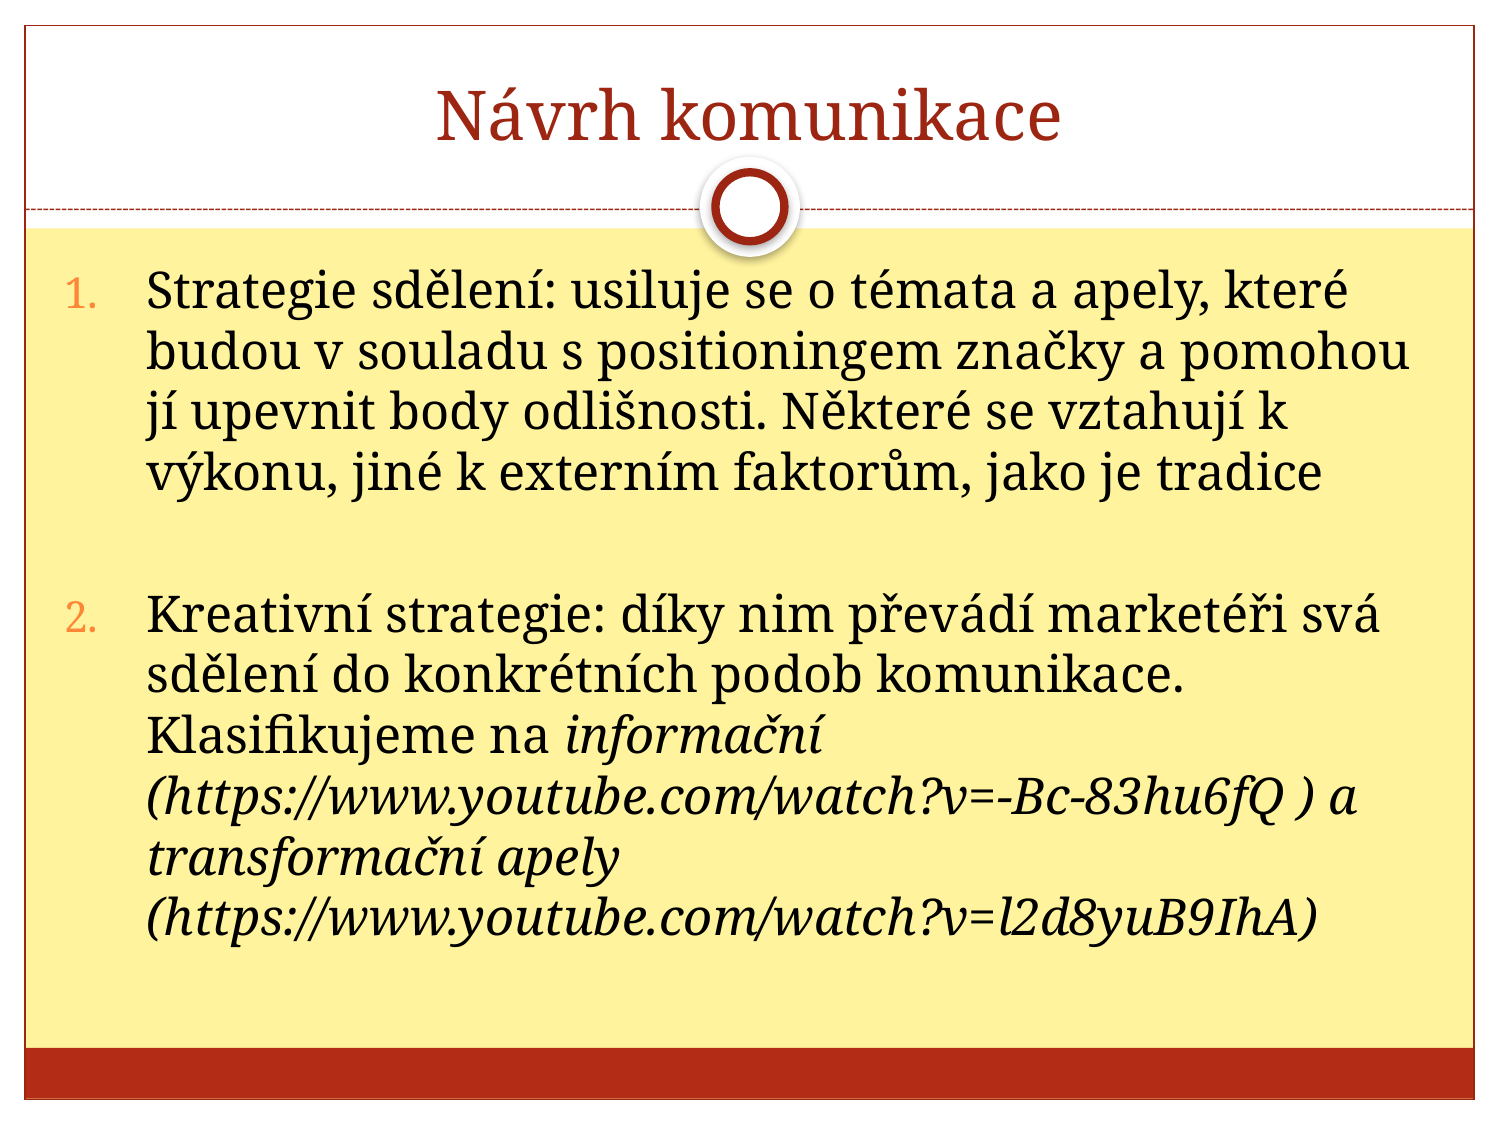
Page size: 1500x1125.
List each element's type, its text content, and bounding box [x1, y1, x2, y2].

title Návrh komunikace [49, 37, 1450, 162]
list Strategie sdělení: usiluje se o témata a apely, které budou v souladu s positioningem značky a pomohou jí upevnit body odlišnosti. Některé se vztahují k výkonu, jiné k externím faktorům, jako je tradice Kreativní strategie: díky nim převádí marketéři svá sdělení do konkrétních podob komunikace. Klasifikujeme na informační (https://www.youtube.com/watch?v=-Bc-83hu6fQ ) a transformační apely (https://www.youtube.com/watch?v=l2d8yuB9IhA) [49, 250, 1445, 1001]
